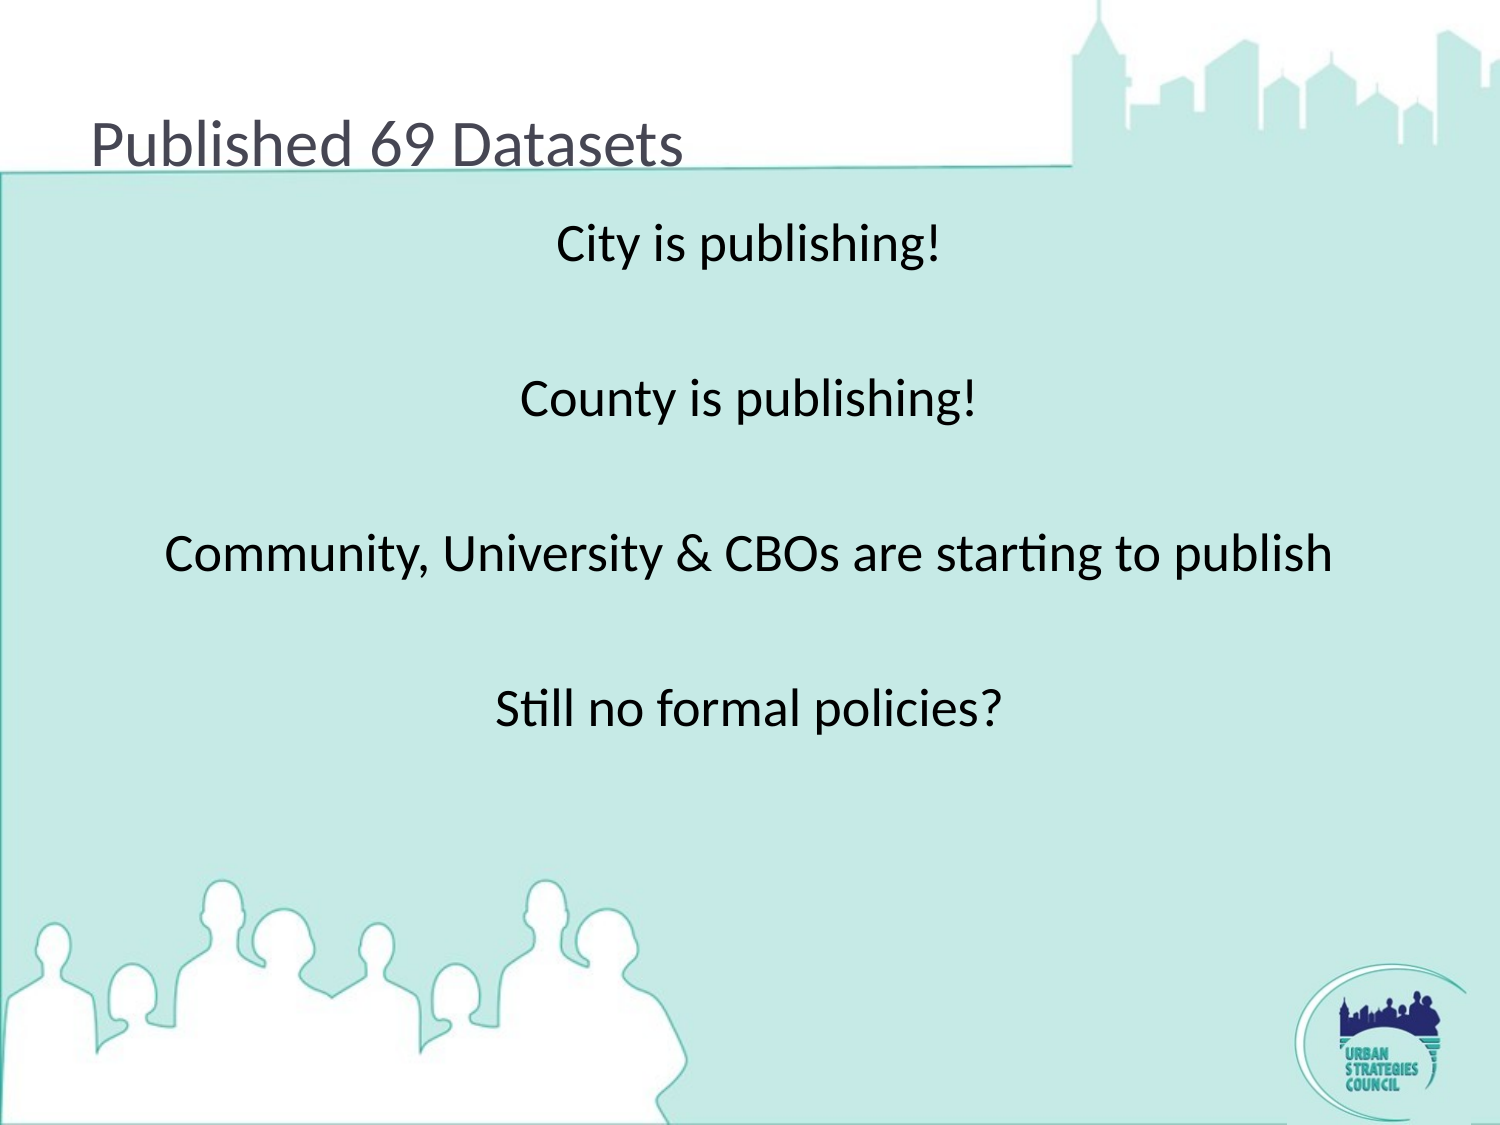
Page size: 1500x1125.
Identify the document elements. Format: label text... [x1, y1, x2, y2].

list City is publishing! County is publishing! Community, University & CBOs are starting to publish Still no formal policies? [74, 199, 1426, 1011]
title Published 69 Datasets [74, 24, 1426, 188]
picture [0, 0, 1500, 1125]
